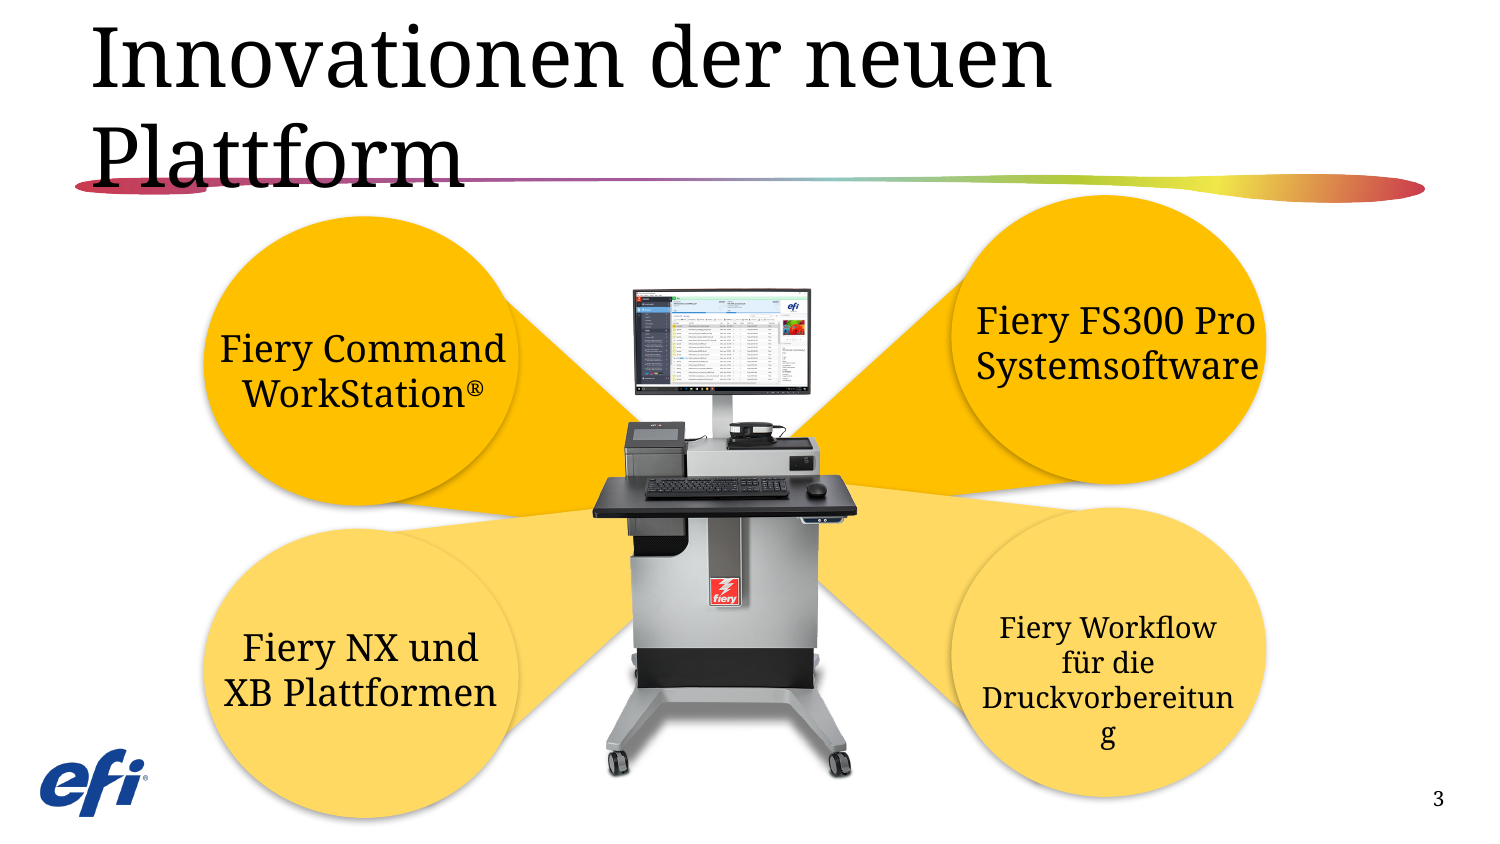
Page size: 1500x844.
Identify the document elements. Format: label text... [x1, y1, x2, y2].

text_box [770, 183, 1296, 567]
slide_number 3 [1334, 777, 1460, 823]
title Innovationen der neuen Plattform [75, 33, 1425, 175]
picture [75, 175, 1425, 203]
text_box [190, 204, 700, 588]
picture [547, 268, 906, 806]
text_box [207, 446, 700, 830]
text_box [910, 425, 1262, 809]
